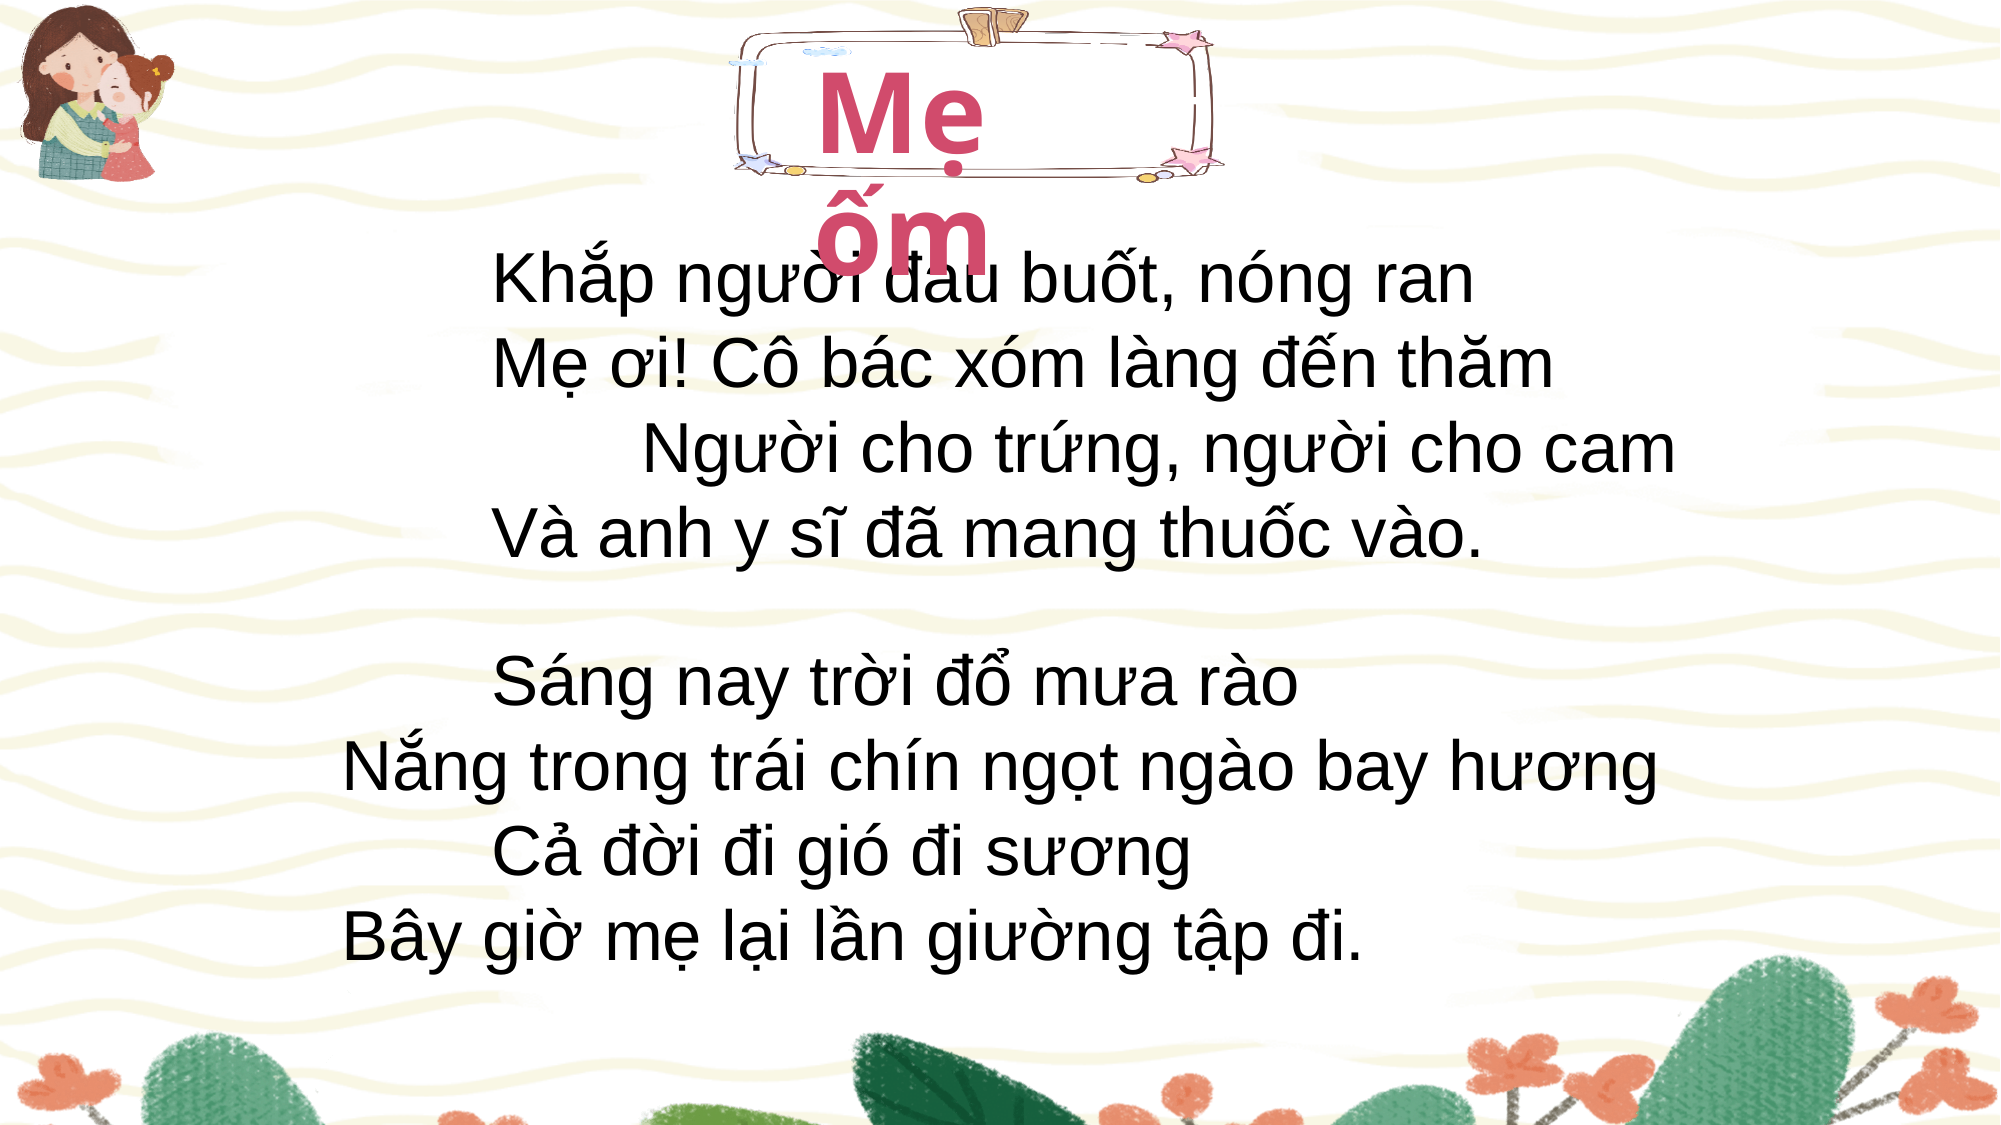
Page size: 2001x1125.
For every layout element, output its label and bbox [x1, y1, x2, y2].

text_box [326, 208, 1981, 979]
text_box [728, 7, 1225, 183]
picture [0, 0, 2000, 1125]
